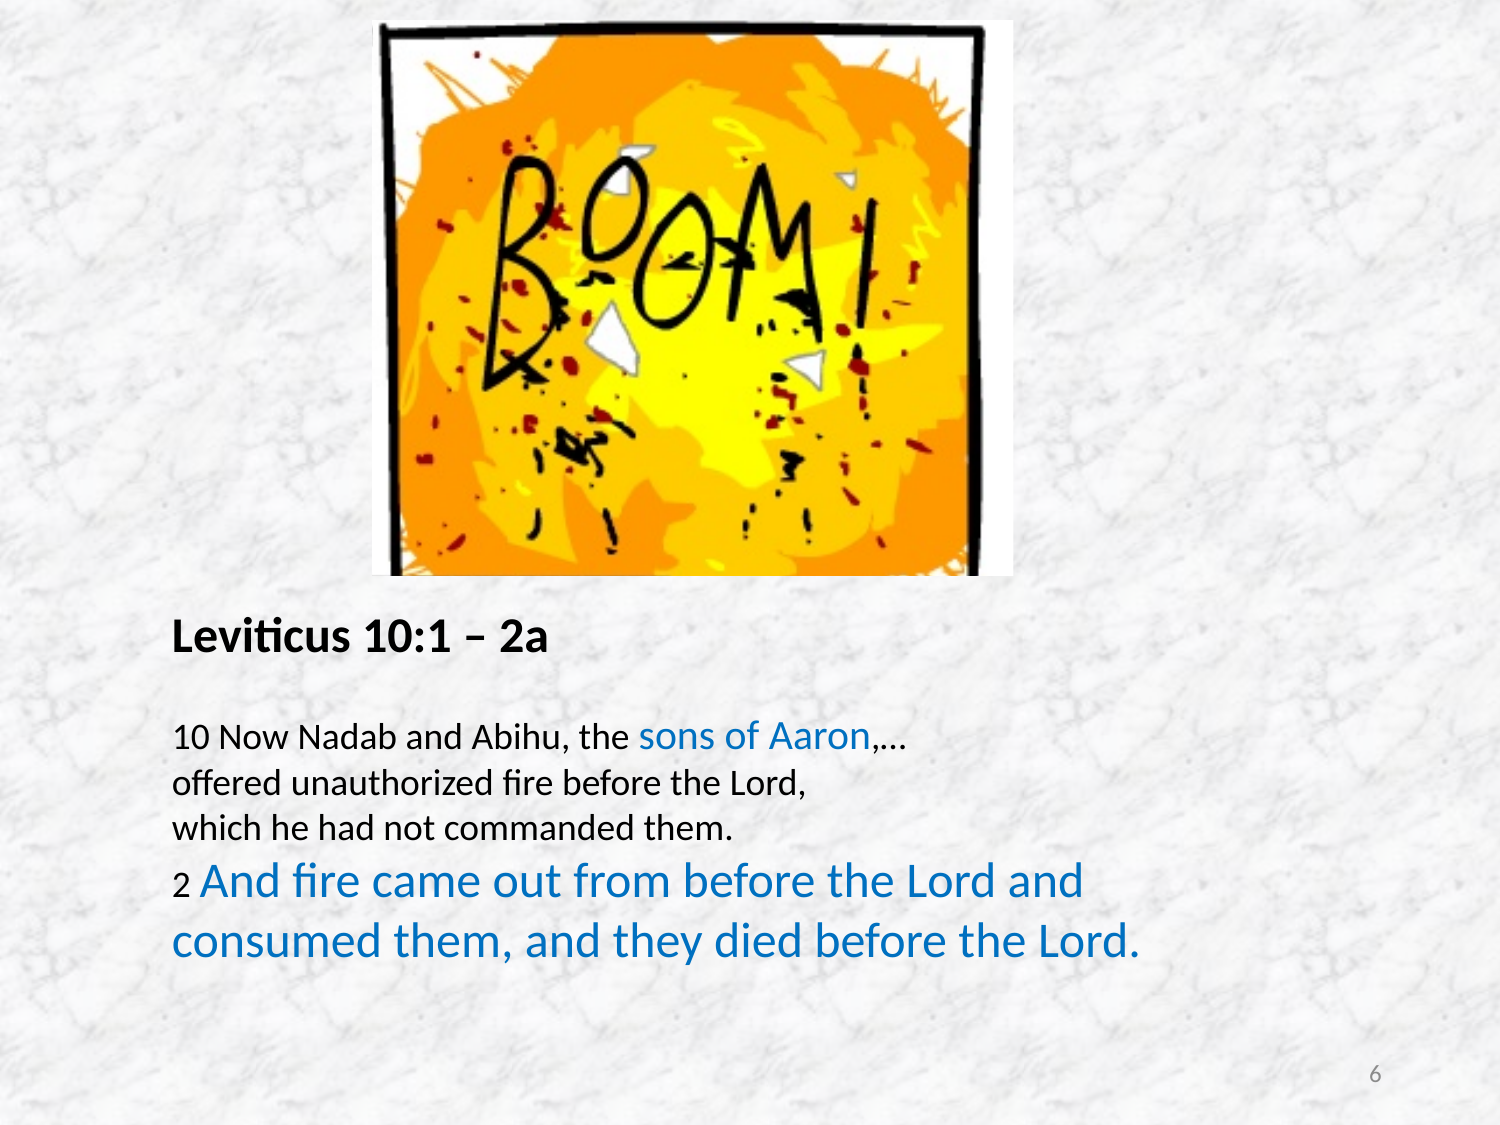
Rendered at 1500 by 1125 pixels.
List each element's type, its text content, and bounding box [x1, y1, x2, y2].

picture [372, 19, 1014, 576]
slide_number 6 [1059, 1042, 1397, 1103]
text_box Leviticus 10:1 – 2a 10 Now Nadab and Abihu, the sons of Aaron,… offered unauthorized fire before the Lord, which he had not commanded them. 2 And fire came out from before the Lord and consumed them, and they died before the Lord. [157, 595, 1229, 976]
